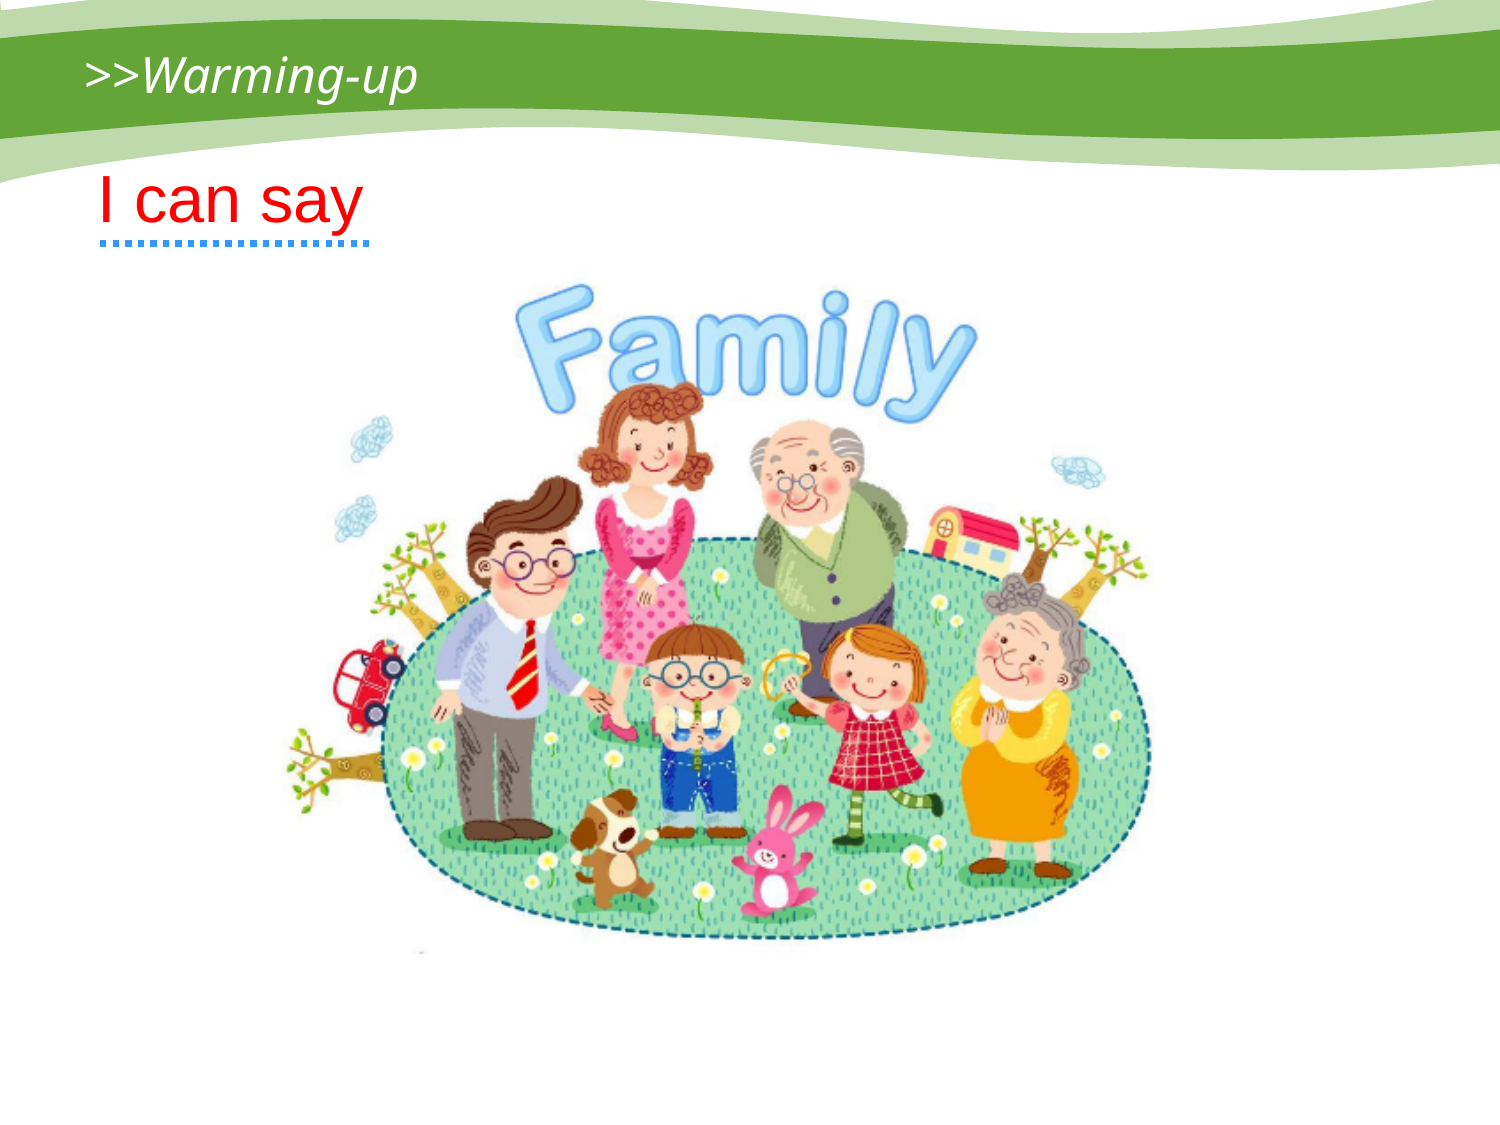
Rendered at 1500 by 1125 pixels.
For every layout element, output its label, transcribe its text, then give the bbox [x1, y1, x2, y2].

text_box I can say [82, 158, 390, 234]
picture [277, 263, 1164, 954]
title >>Warming-up [68, 42, 1429, 158]
